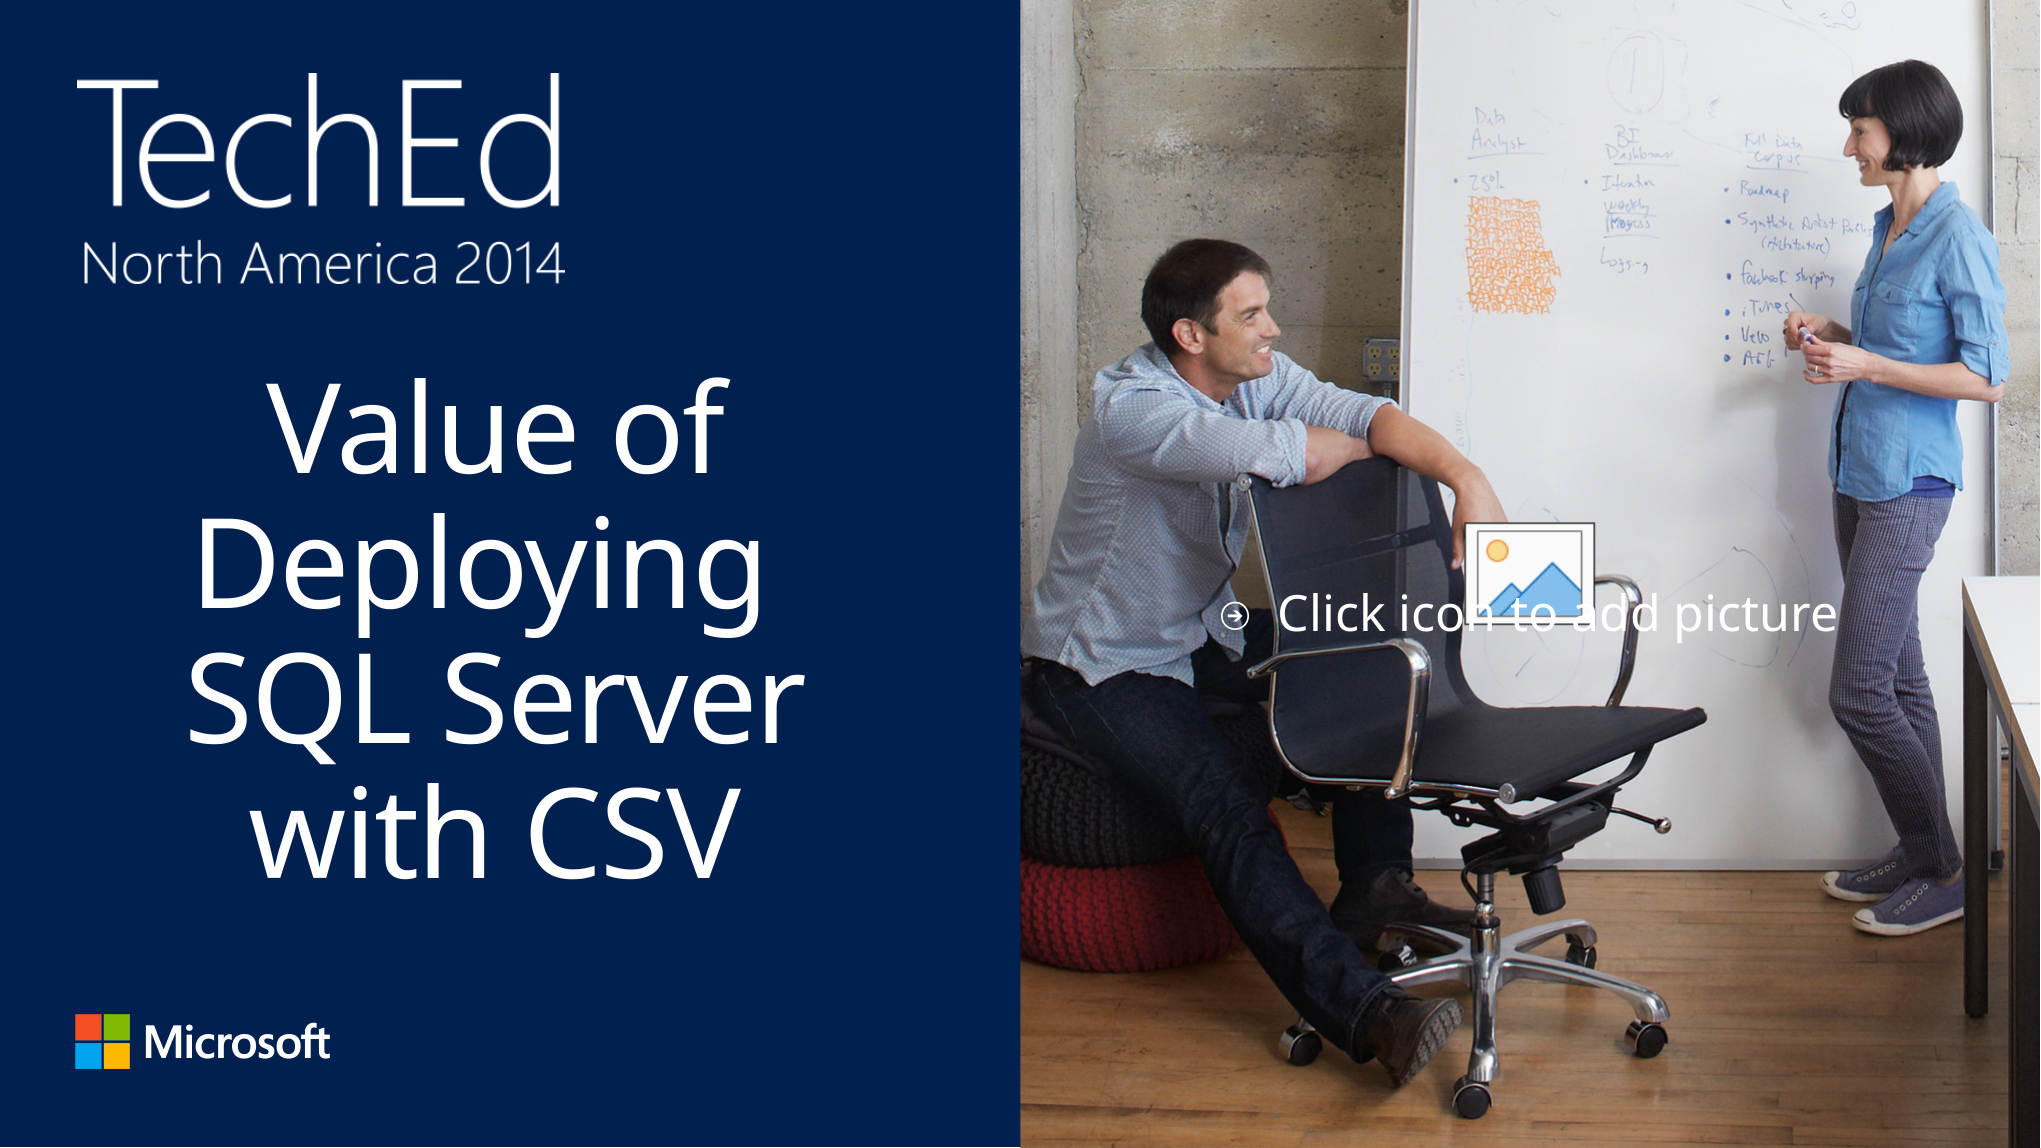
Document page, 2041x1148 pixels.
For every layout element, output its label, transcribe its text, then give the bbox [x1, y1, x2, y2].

picture [77, 73, 565, 284]
picture [1019, 0, 2041, 1148]
title Value of Deploying SQL Server with CSV [45, 350, 946, 799]
picture [75, 1014, 330, 1069]
